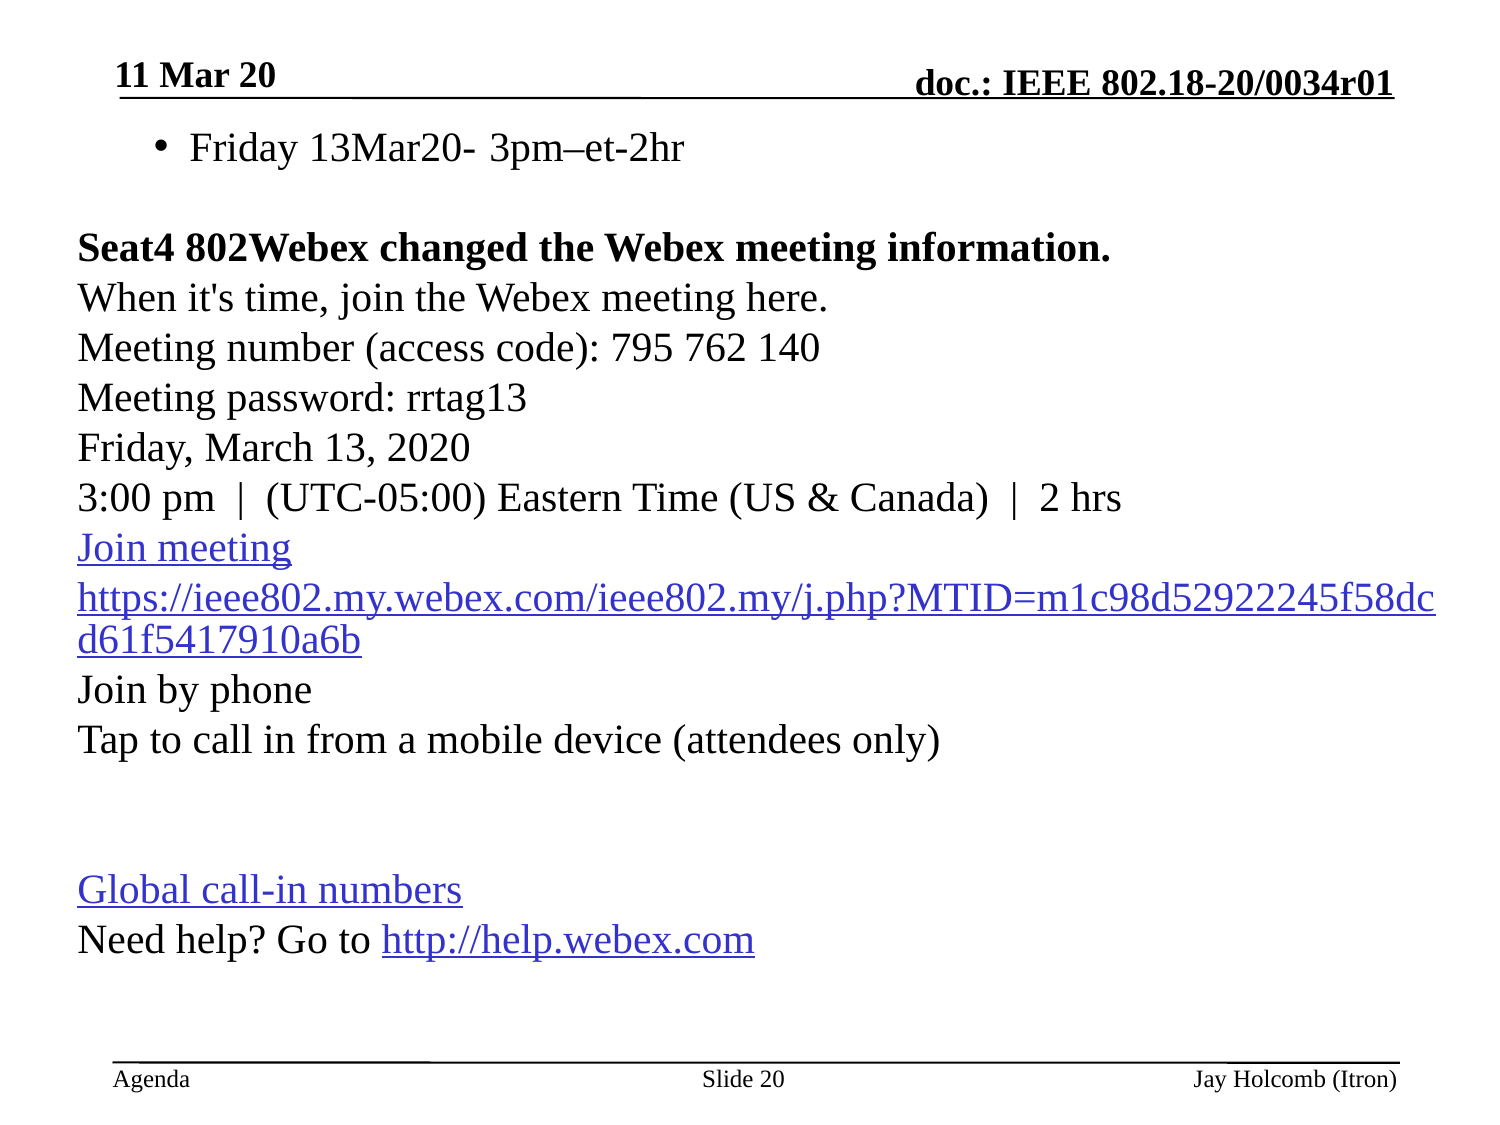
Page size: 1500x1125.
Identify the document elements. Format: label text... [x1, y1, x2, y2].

text_box Seat4 802Webex changed the Webex meeting information. When it's time, join the Webex meeting here. Meeting number (access code): 795 762 140 Meeting password: rrtag13 Friday, March 13, 2020 3:00 pm | (UTC-05:00) Eastern Time (US & Canada) | 2 hrs Join meeting https://ieee802.my.webex.com/ieee802.my/j.php?MTID=m1c98d52922245f58dcd61f5417910a6b Join by phone Tap to call in from a mobile device (attendees only) +1-510-338-9438 USA Toll +44-20-3198-8144 UK Toll Global call-in numbers Need help? Go to http://help.webex.com [62, 212, 1463, 928]
footer Jay Holcomb (Itron) [874, 1061, 1398, 1093]
slide_number Slide 20 [687, 1061, 800, 1123]
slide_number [114, 49, 478, 95]
text_box Friday 13Mar20- 3pm–et-2hr [108, 112, 988, 178]
